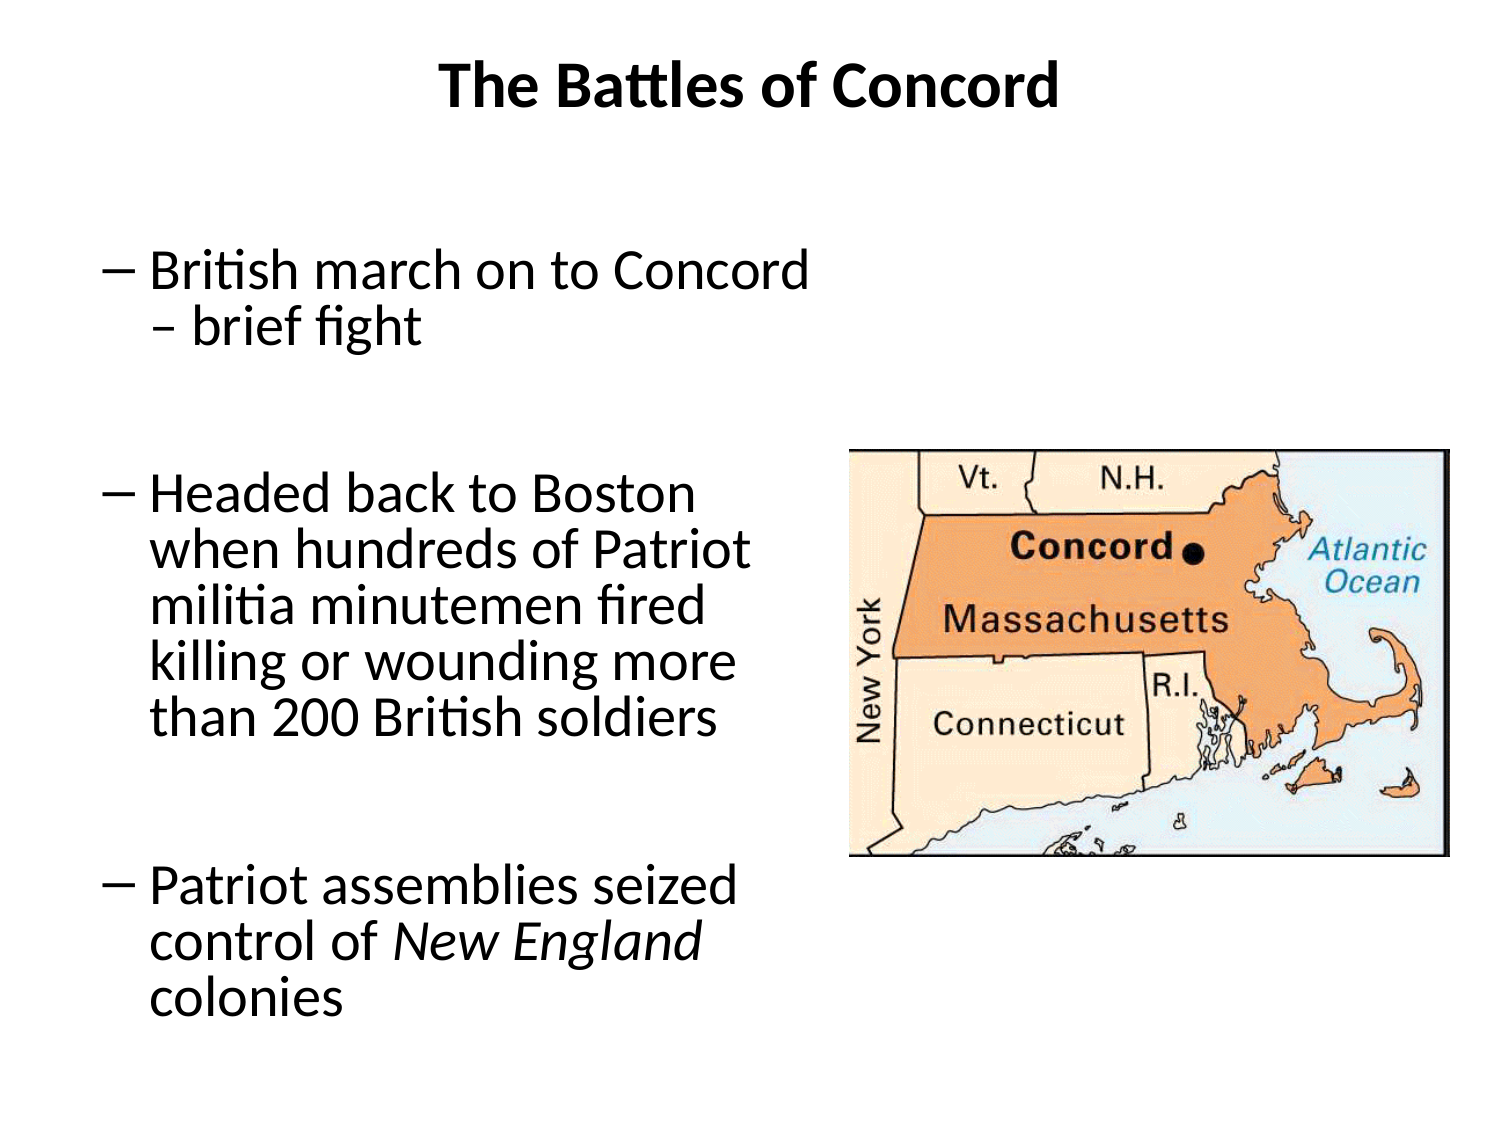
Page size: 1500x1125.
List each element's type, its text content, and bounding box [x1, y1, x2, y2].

list British march on to Concord – brief fight Headed back to Boston when hundreds of Patriot militia minutemen fired killing or wounding more than 200 British soldiers Patriot assemblies seized control of New England colonies [12, 237, 850, 988]
picture [849, 449, 1451, 857]
title The Battles of Concord [0, 0, 1500, 175]
